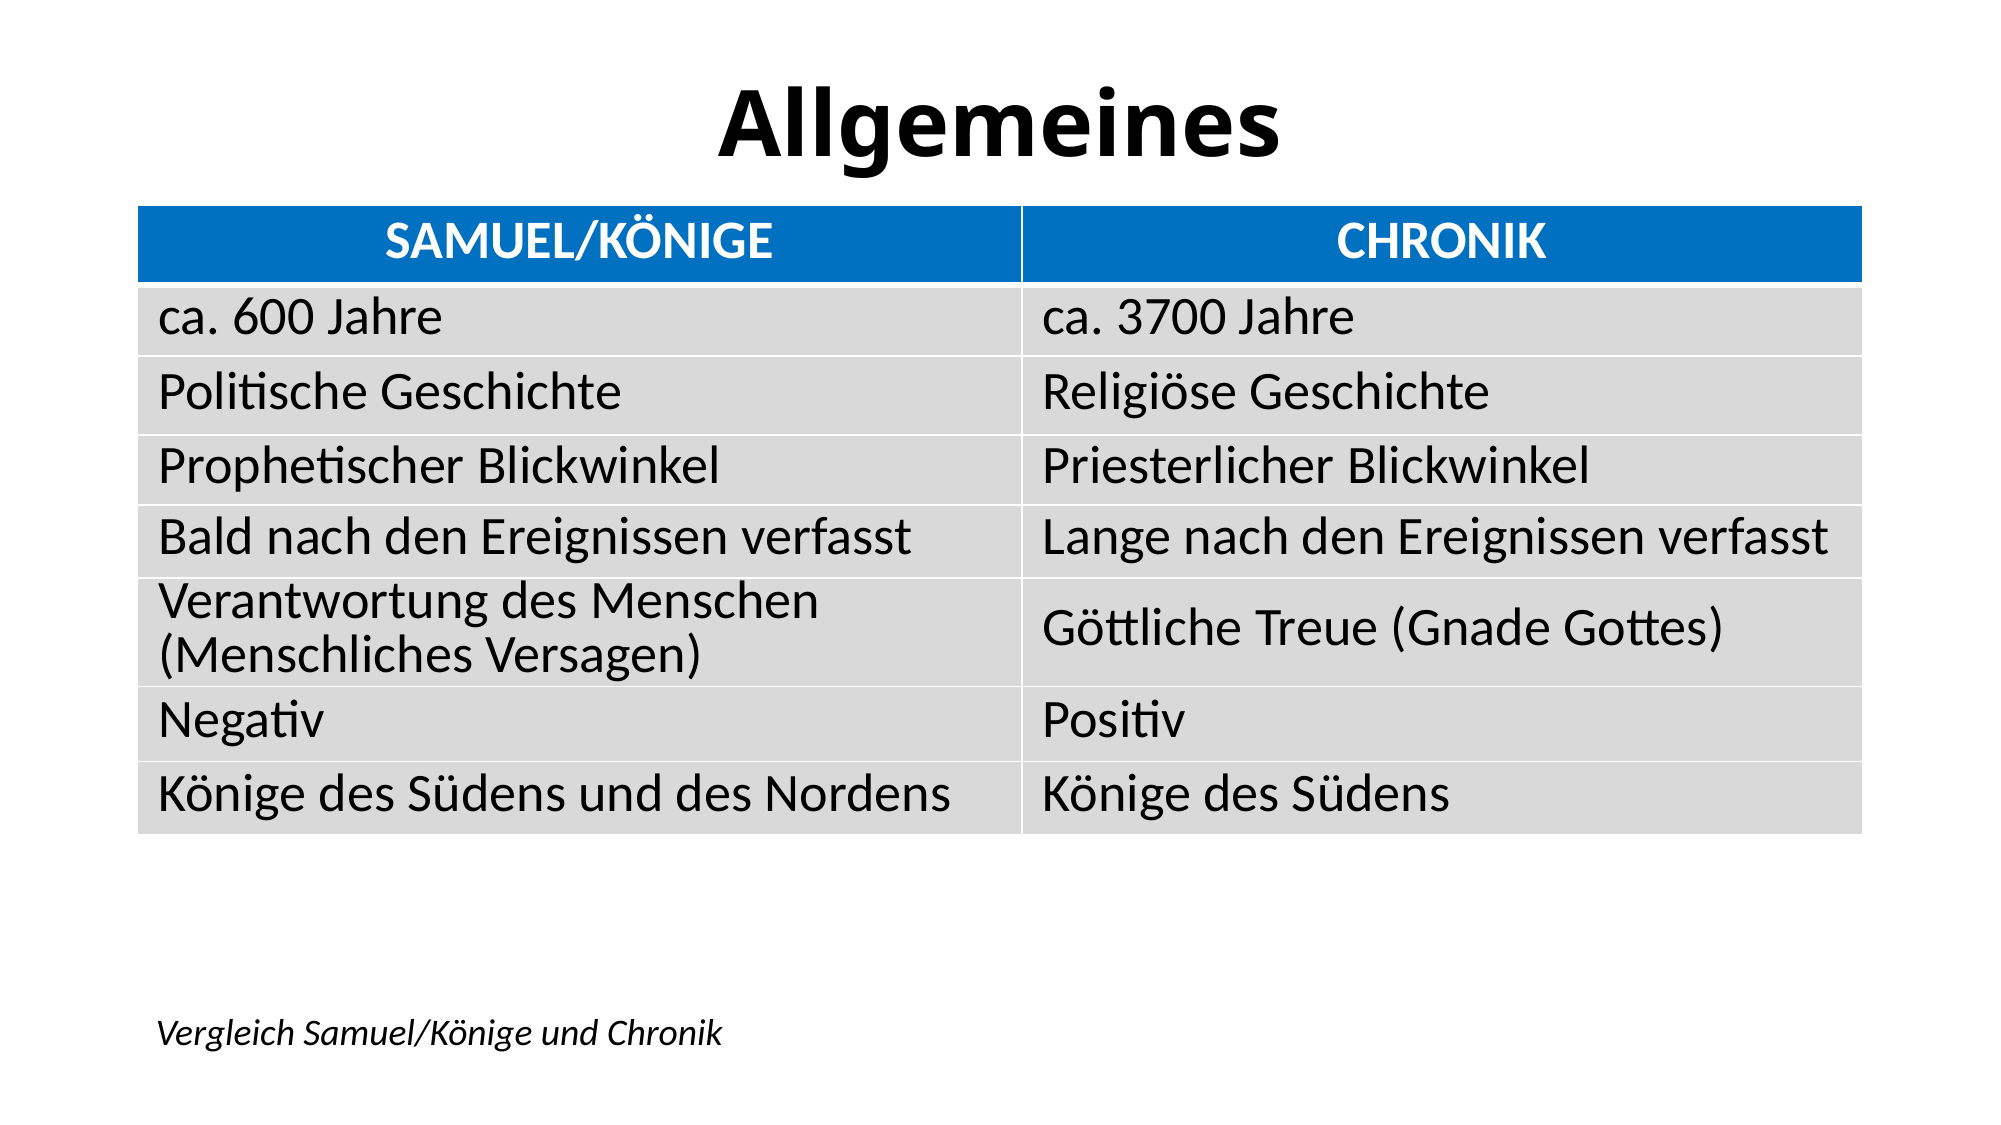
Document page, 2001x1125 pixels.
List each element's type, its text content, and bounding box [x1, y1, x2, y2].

table_cell ca. 600 Jahre [138, 288, 1021, 355]
table_cell Lange nach den Ereignissen verfasst [1023, 506, 1862, 577]
table_cell Negativ [138, 687, 1021, 761]
table_cell Prophetischer Blickwinkel [138, 436, 1021, 504]
table_cell Verantwortung des Menschen (Menschliches Versagen) [138, 579, 1021, 686]
table_cell Priesterlicher Blickwinkel [1023, 436, 1862, 504]
text_box Vergleich Samuel/Könige und Chronik [141, 1000, 738, 1061]
table_header CHRONIK [1023, 206, 1862, 282]
text_box Allgemeines [137, 59, 1863, 194]
table_cell Göttliche Treue (Gnade Gottes) [1023, 579, 1862, 686]
table_cell Positiv [1023, 687, 1862, 761]
table_cell Könige des Südens [1023, 762, 1862, 834]
table_cell Religiöse Geschichte [1023, 357, 1862, 434]
table_header SAMUEL/KÖNIGE [138, 206, 1021, 282]
table_cell Bald nach den Ereignissen verfasst [138, 506, 1021, 577]
table_cell Könige des Südens und des Nordens [138, 762, 1021, 834]
table_cell ca. 3700 Jahre [1023, 288, 1862, 355]
table_cell Politische Geschichte [138, 357, 1021, 434]
